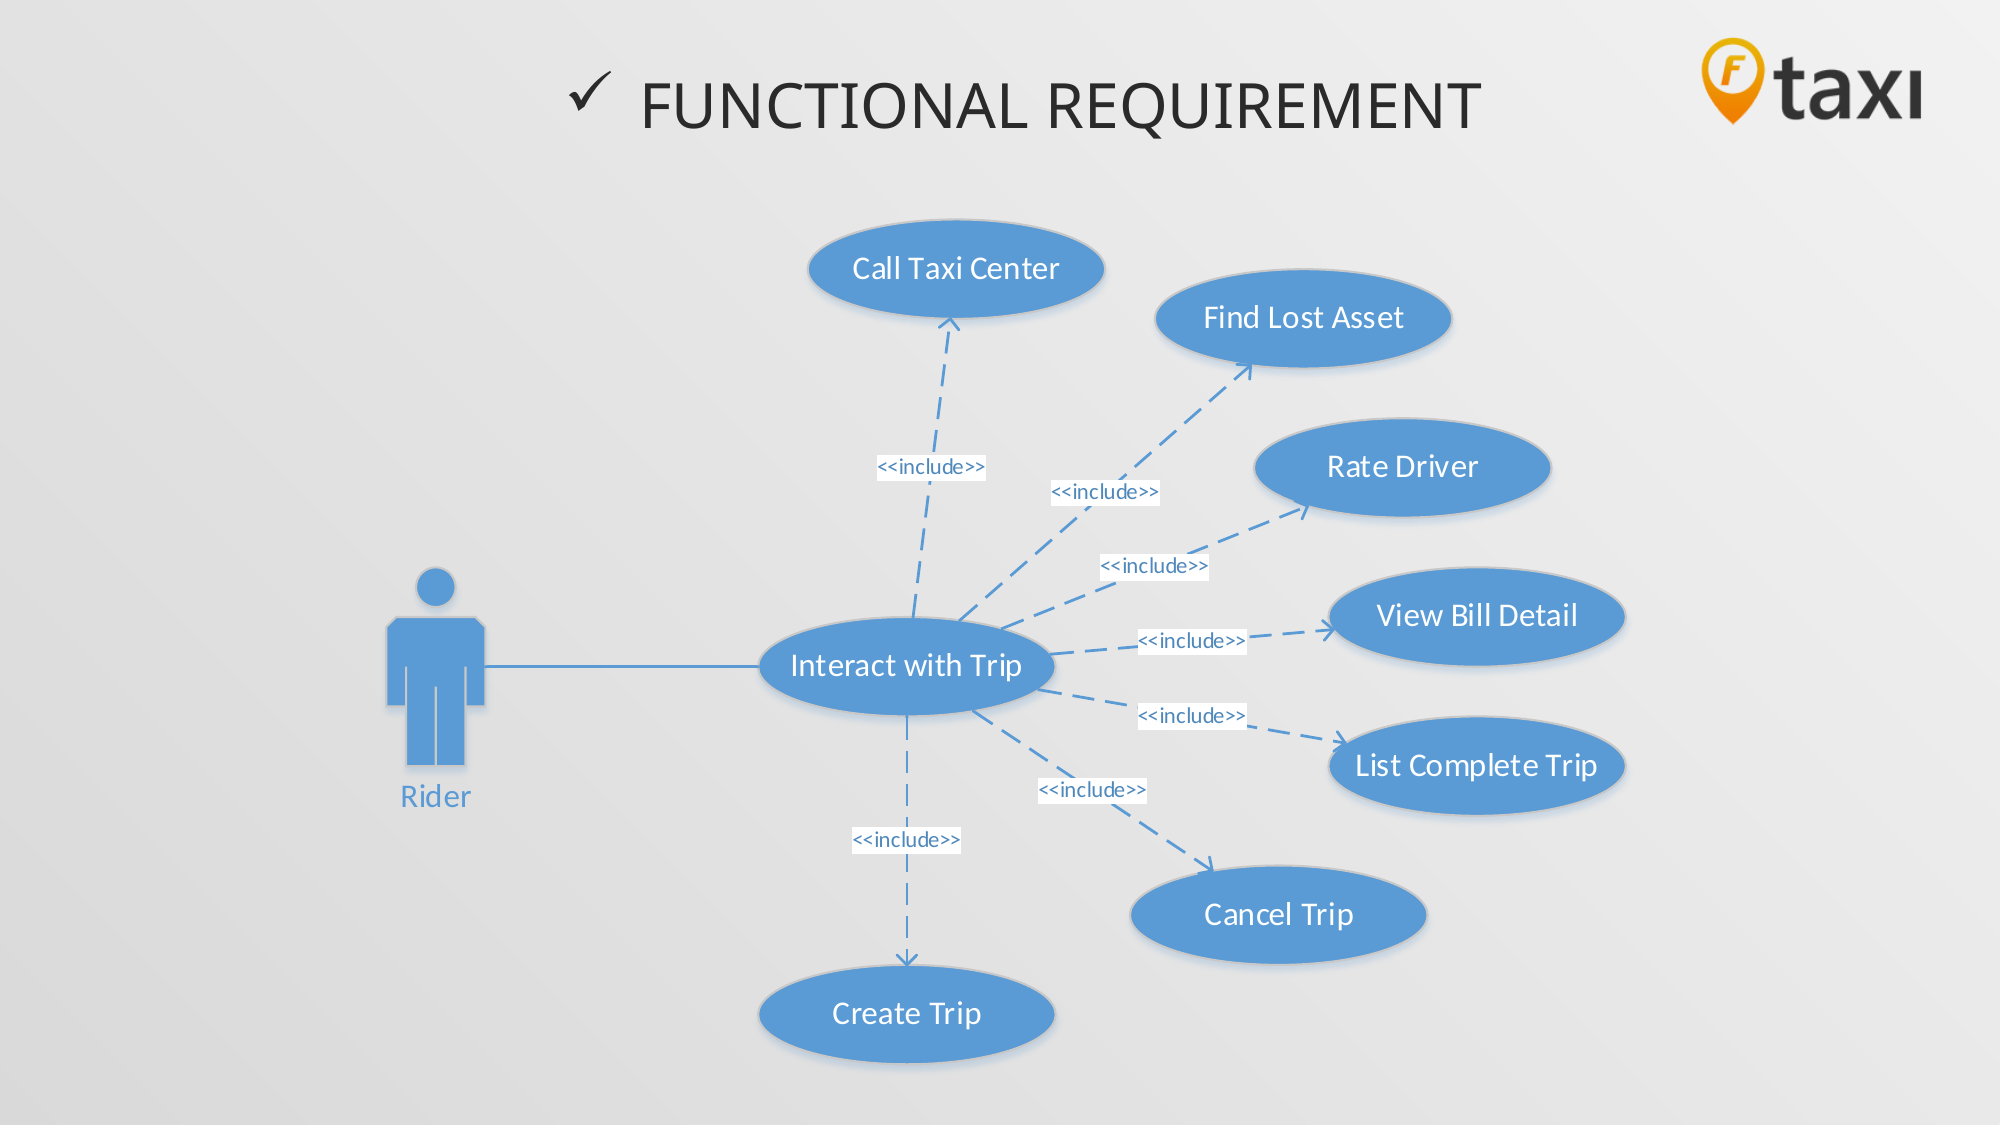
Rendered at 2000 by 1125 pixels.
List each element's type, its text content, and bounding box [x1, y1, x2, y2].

picture [374, 212, 1638, 1081]
text_box Functional requirement [549, 50, 1525, 150]
picture [1699, 37, 1927, 125]
